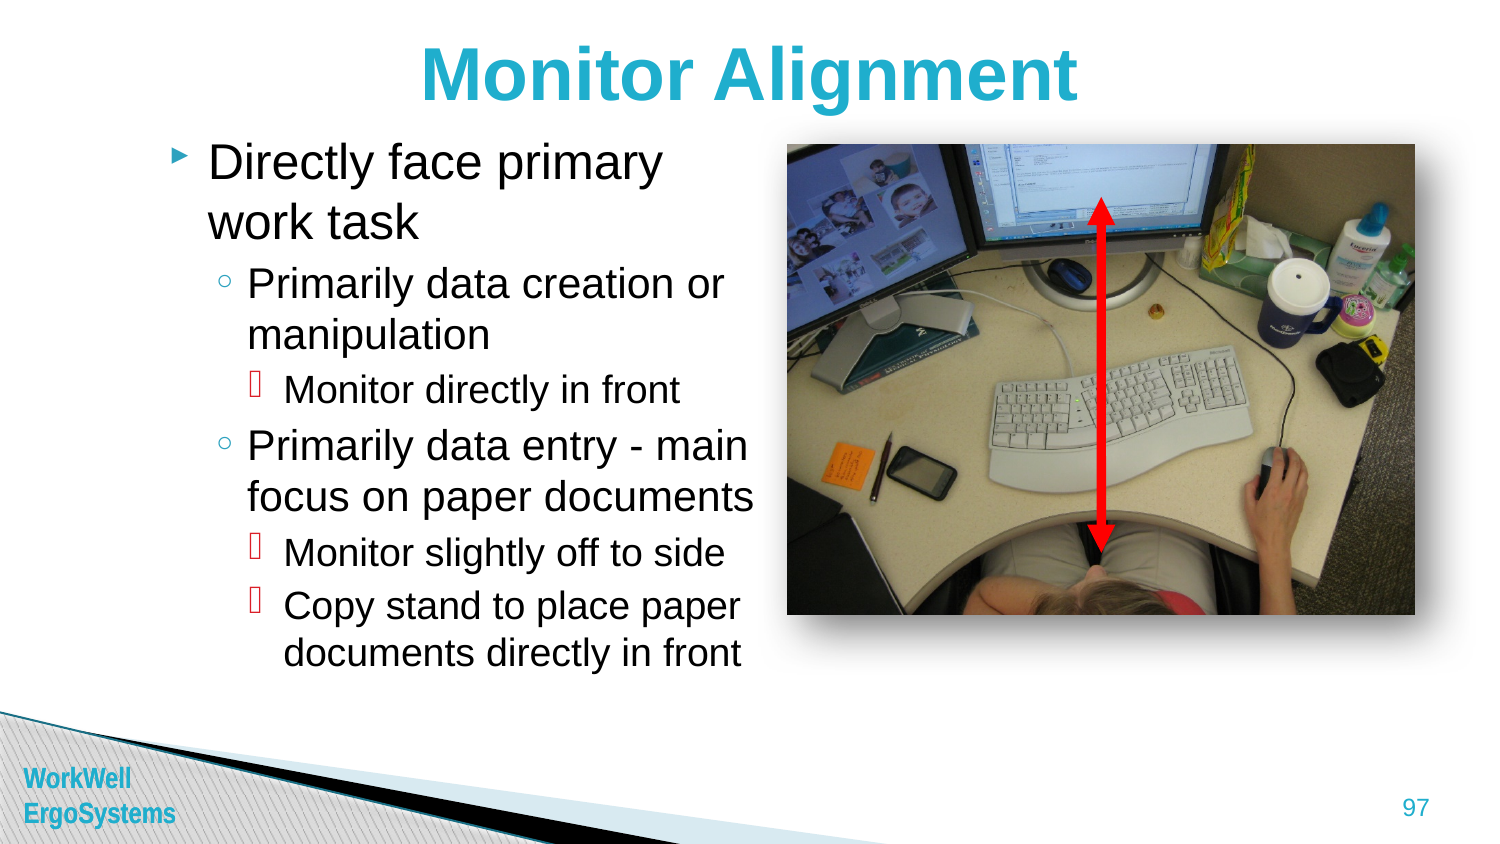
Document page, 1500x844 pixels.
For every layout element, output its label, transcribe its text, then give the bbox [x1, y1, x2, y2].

title Monitor Alignment [0, 0, 1500, 141]
picture [787, 143, 1415, 615]
slide_number 97 [1387, 784, 1473, 844]
list Directly face primary work task Primarily data creation or manipulation Monitor directly in front Primarily data entry - main focus on paper documents Monitor slightly off to side Copy stand to place paper documents directly in front [137, 121, 775, 760]
